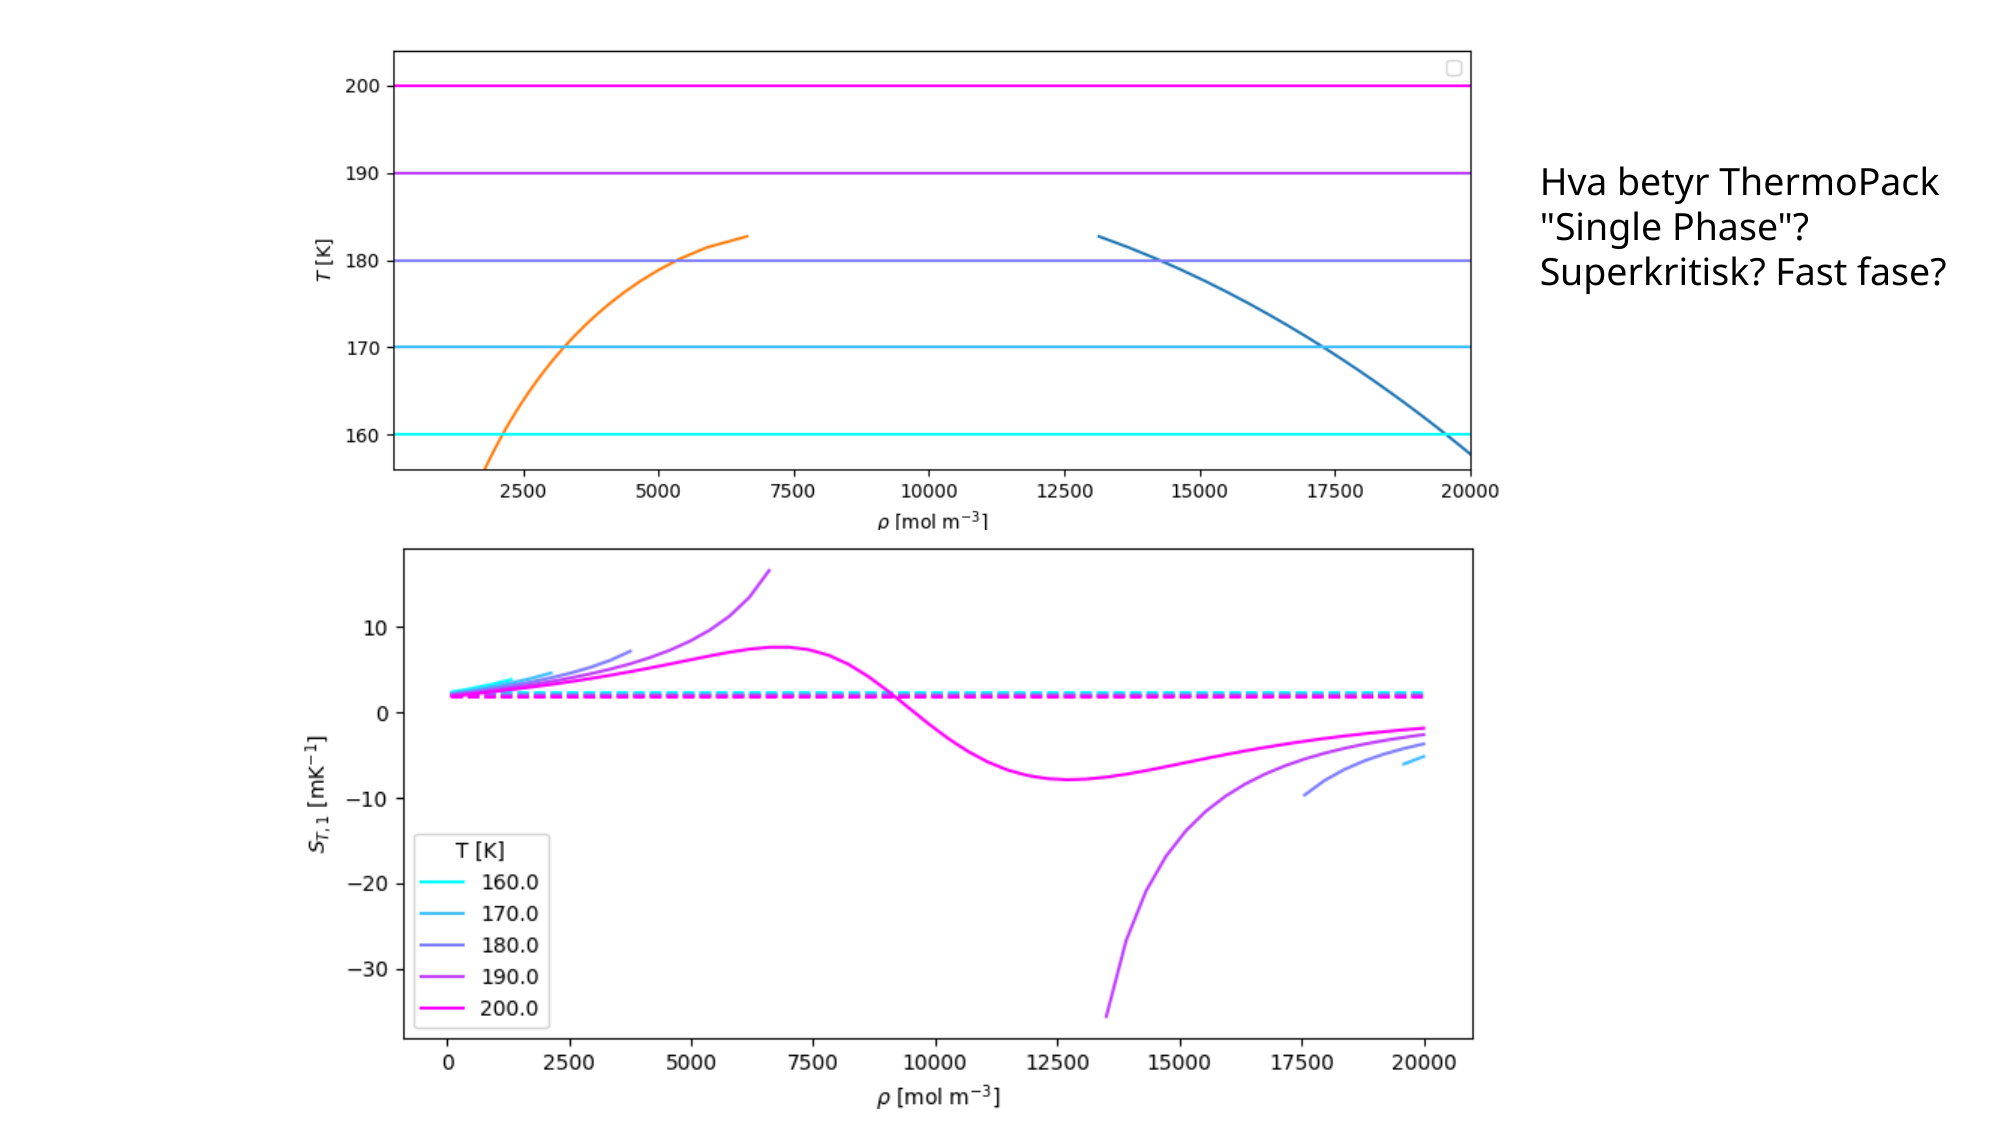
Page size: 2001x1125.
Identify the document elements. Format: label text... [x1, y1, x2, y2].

picture [220, 0, 1609, 1109]
text_box Hva betyr ThermoPack "Single Phase"? Superkritisk? Fast fase? [1609, 150, 1962, 301]
